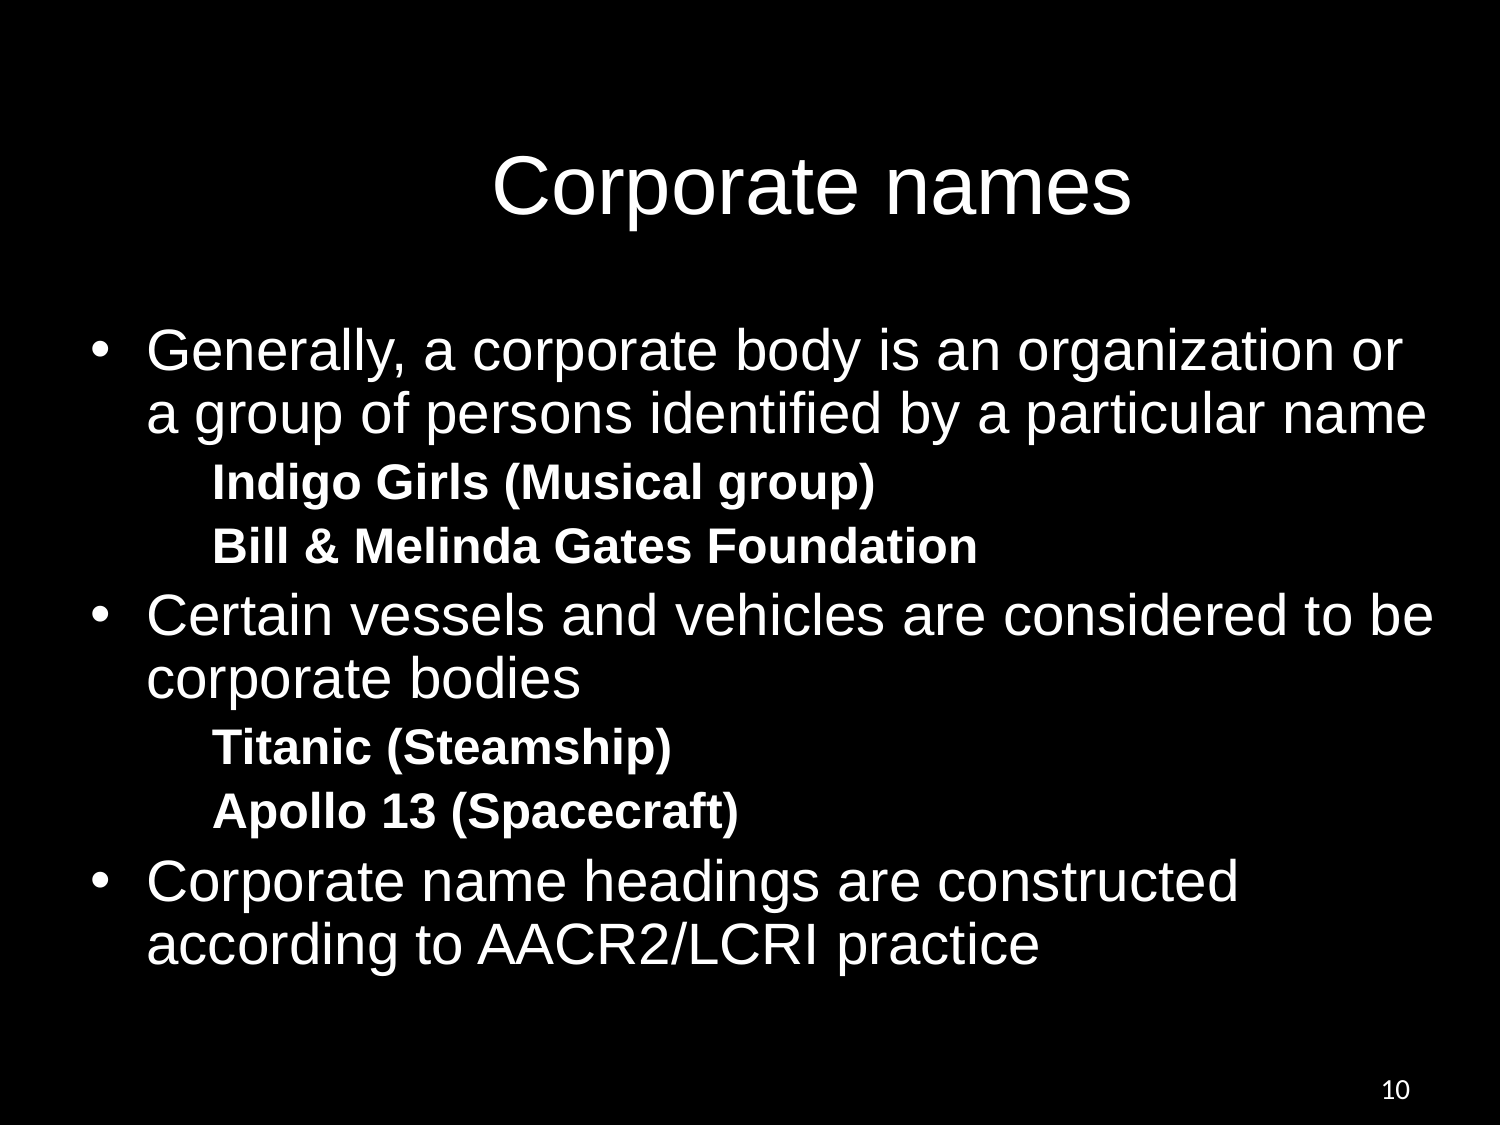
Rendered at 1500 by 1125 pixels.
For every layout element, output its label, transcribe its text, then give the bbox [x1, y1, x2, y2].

list Generally, a corporate body is an organization or a group of persons identified by a particular name Indigo Girls (Musical group) Bill & Melinda Gates Foundation Certain vessels and vehicles are considered to be corporate bodies Titanic (Steamship) Apollo 13 (Spacecraft) Corporate name headings are constructed according to AACR2/LCRI practice [75, 312, 1463, 1063]
text_box 10 [1112, 1037, 1425, 1113]
title Corporate names [174, 112, 1450, 250]
